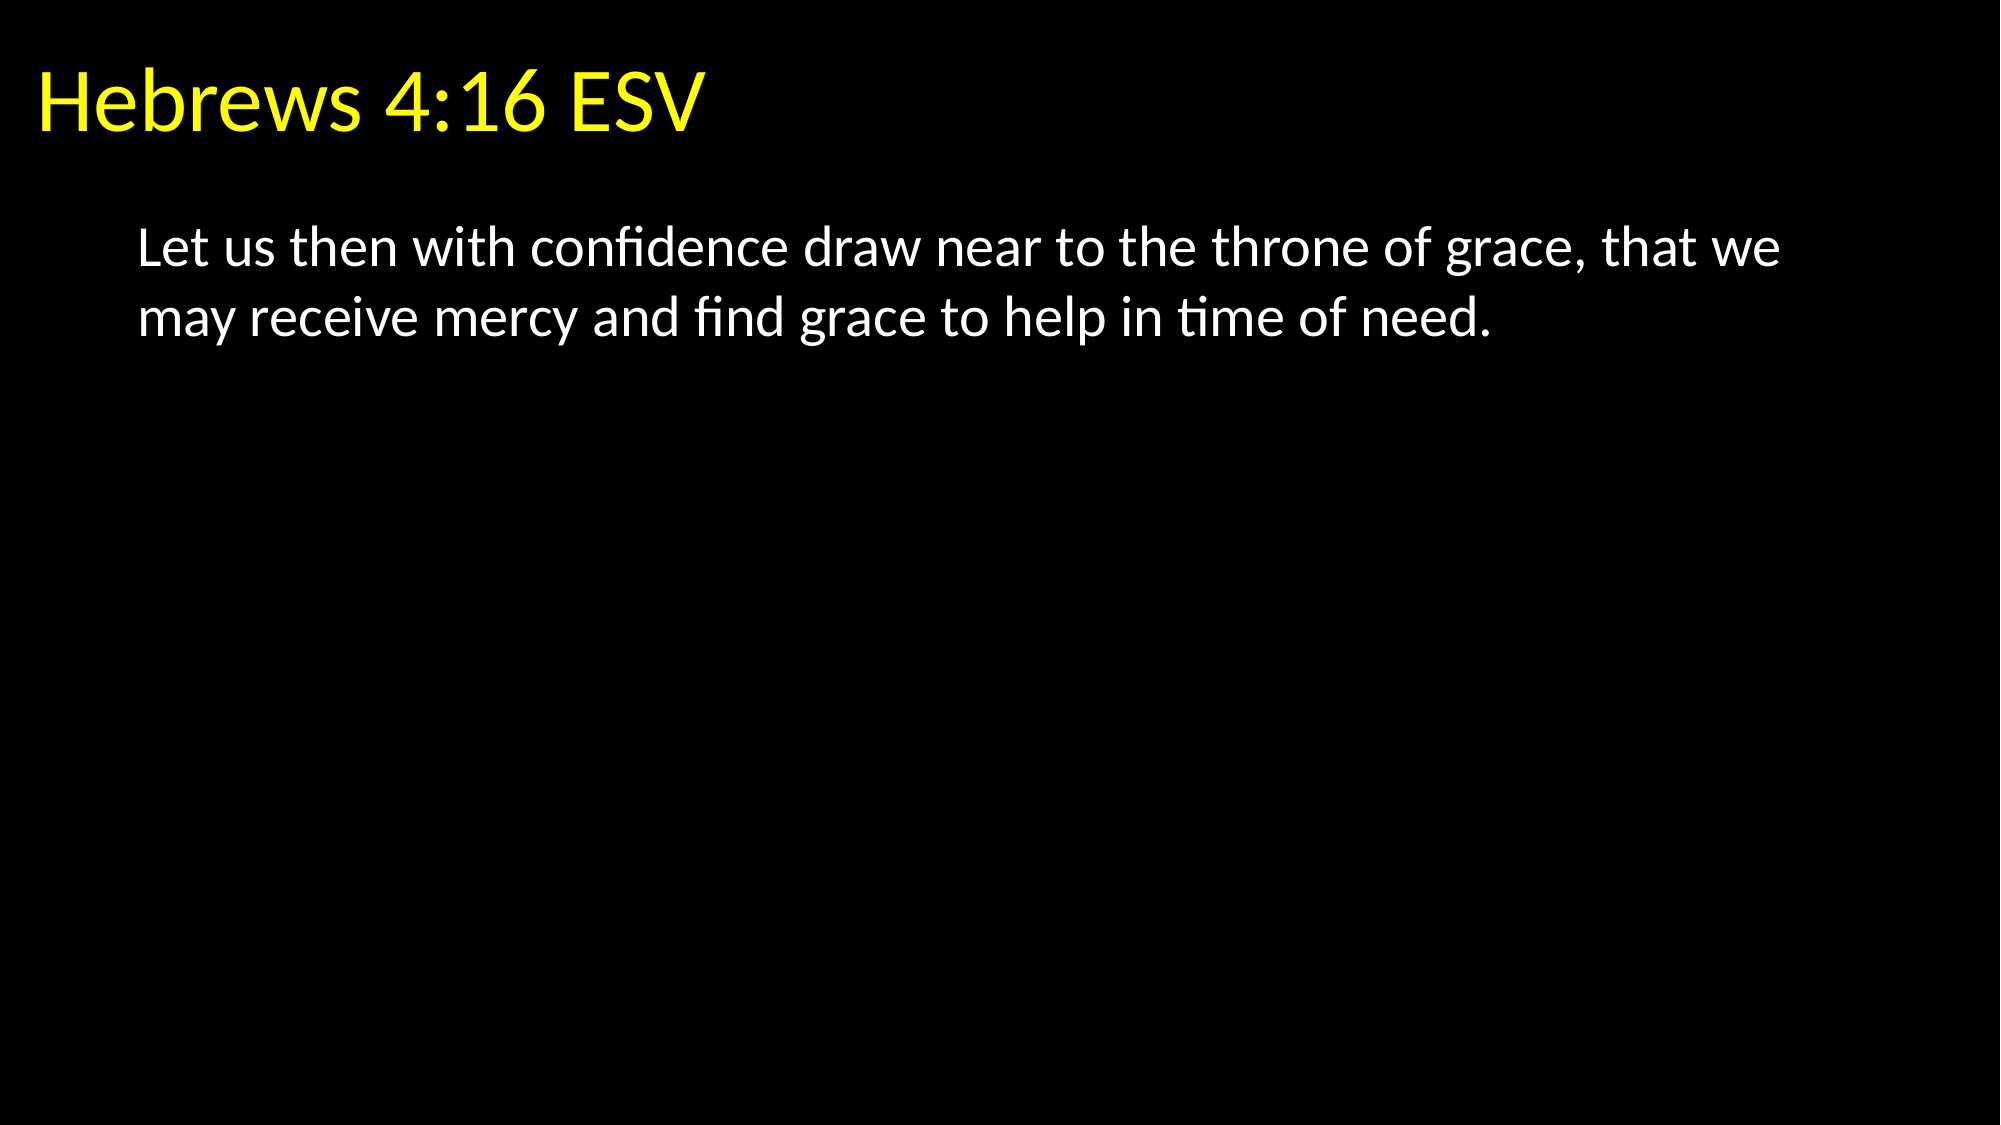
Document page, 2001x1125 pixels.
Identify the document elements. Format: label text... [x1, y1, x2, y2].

text_box Let us then with confidence draw near to the throne of grace, that we may receive mercy and find grace to help in time of need. [122, 200, 1798, 356]
text_box Hebrews 4:16 ESV [21, 32, 723, 157]
